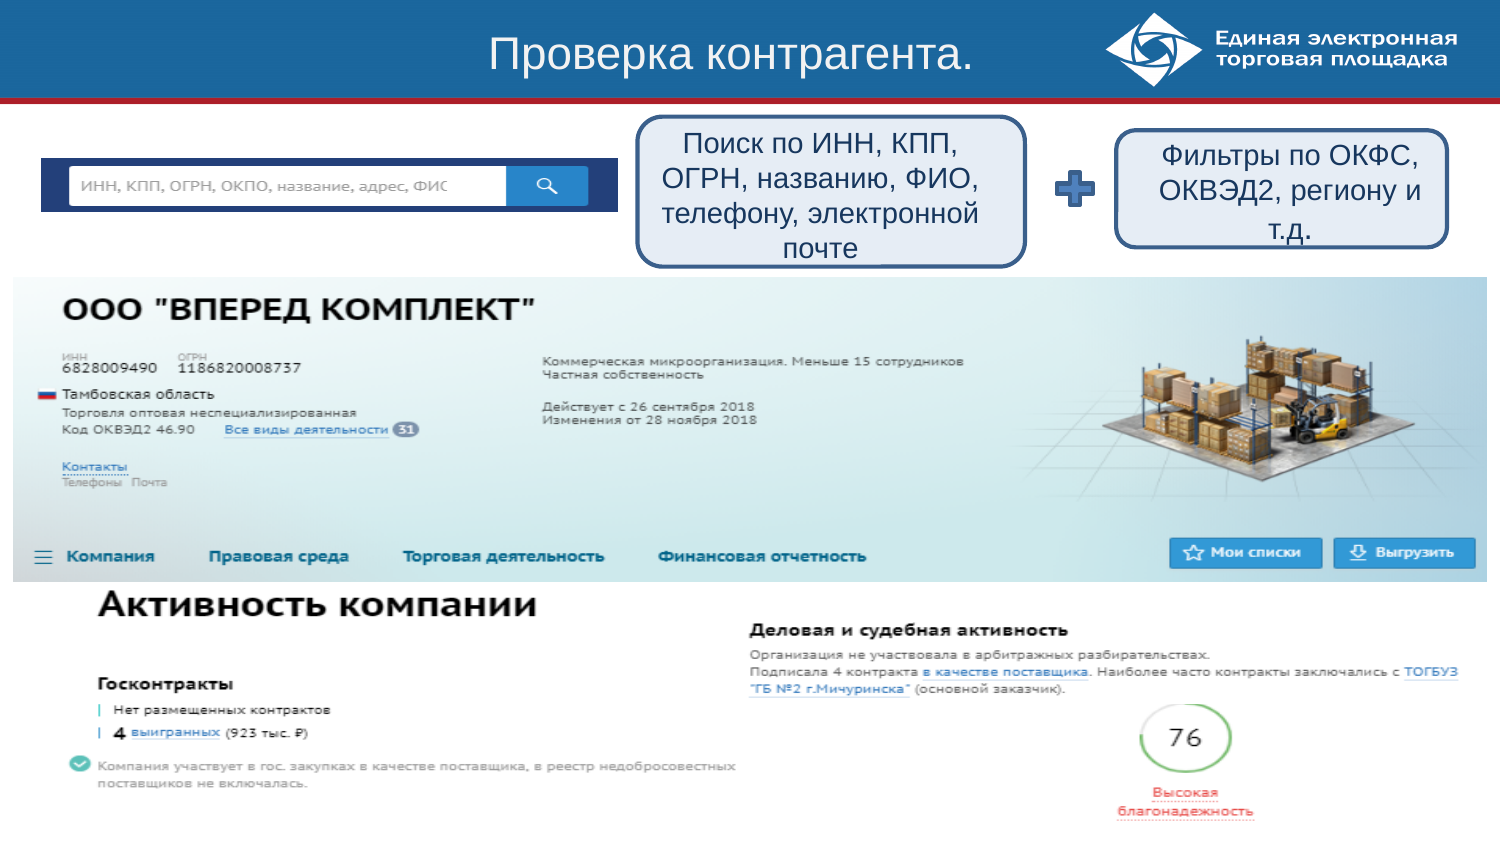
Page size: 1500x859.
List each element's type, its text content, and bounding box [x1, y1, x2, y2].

text_box Фильтры по ОКФС, ОКВЭД2, региону и т.д. [1125, 129, 1456, 254]
text_box [1114, 130, 1125, 247]
picture [0, 0, 1500, 859]
text_box Проверка контрагента. [0, 16, 1463, 87]
text_box [1055, 170, 1095, 207]
text_box [653, 114, 1028, 269]
text_box Поиск по ИНН, КПП, ОГРН, названию, ФИО, телефону, электронной почте [637, 116, 1004, 272]
